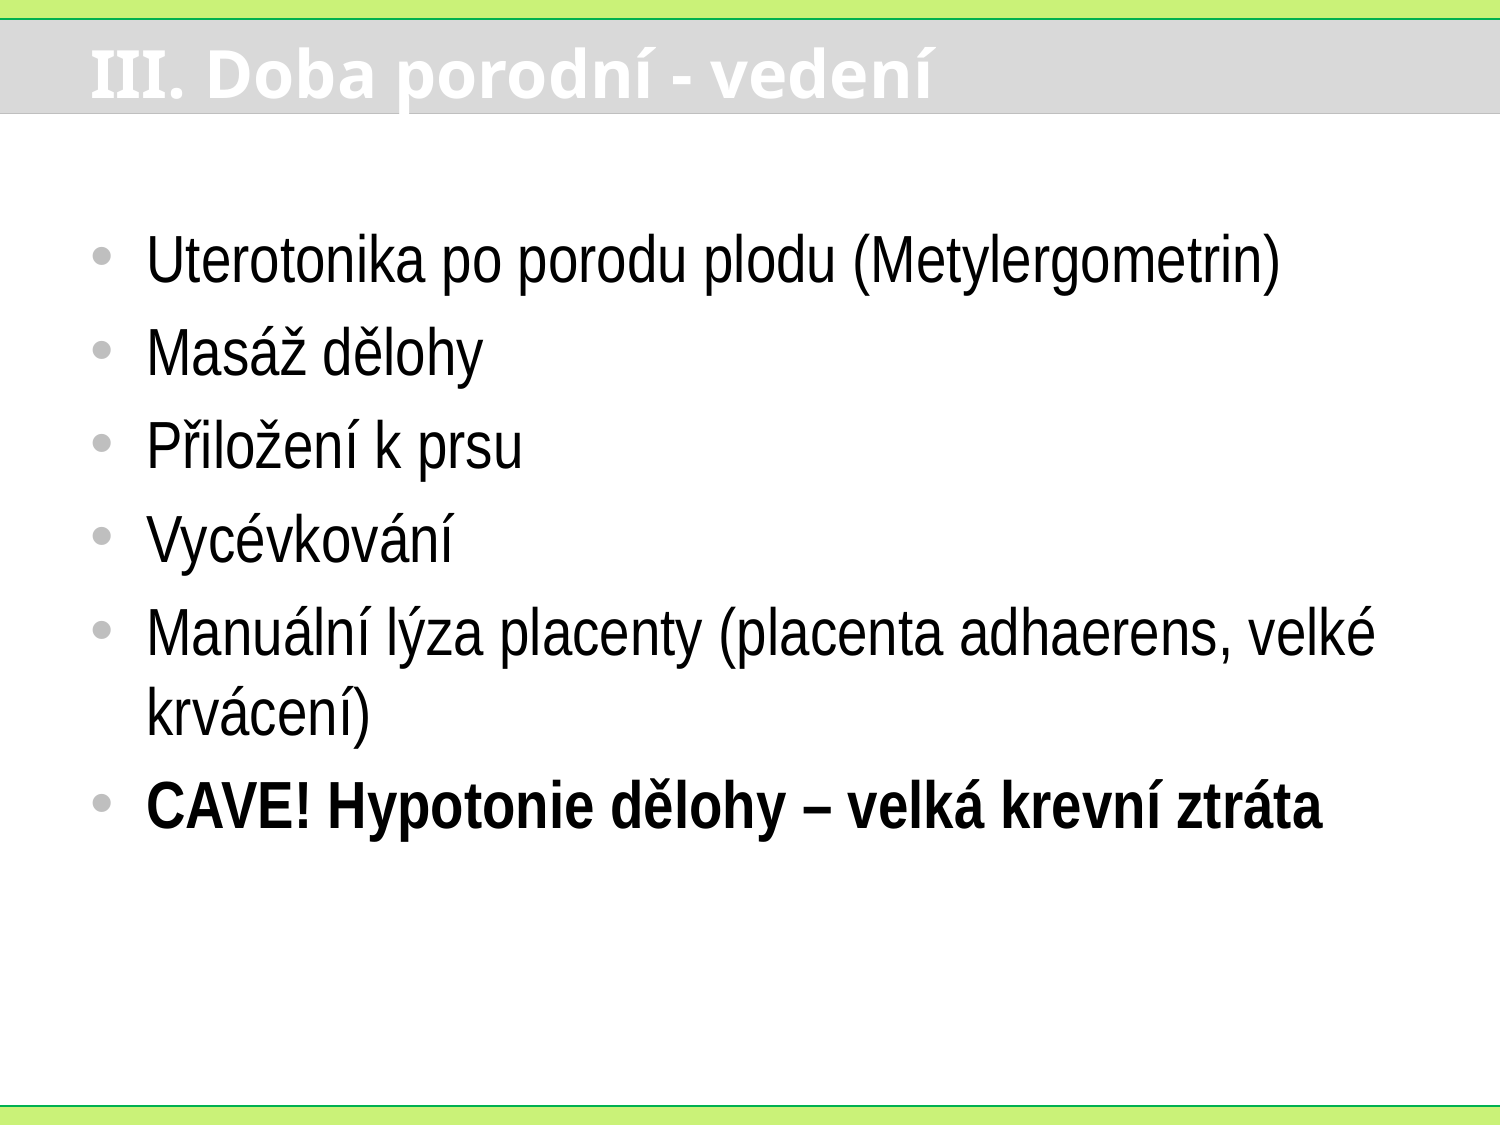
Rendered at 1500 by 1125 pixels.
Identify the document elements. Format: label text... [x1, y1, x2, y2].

title III. Doba porodní - vedení [75, 30, 1425, 114]
list Uterotonika po porodu plodu (Metylergometrin) Masáž dělohy Přiložení k prsu Vycévkování Manuální lýza placenty (placenta adhaerens, velké krvácení) CAVE! Hypotonie dělohy – velká krevní ztráta [75, 208, 1425, 1035]
